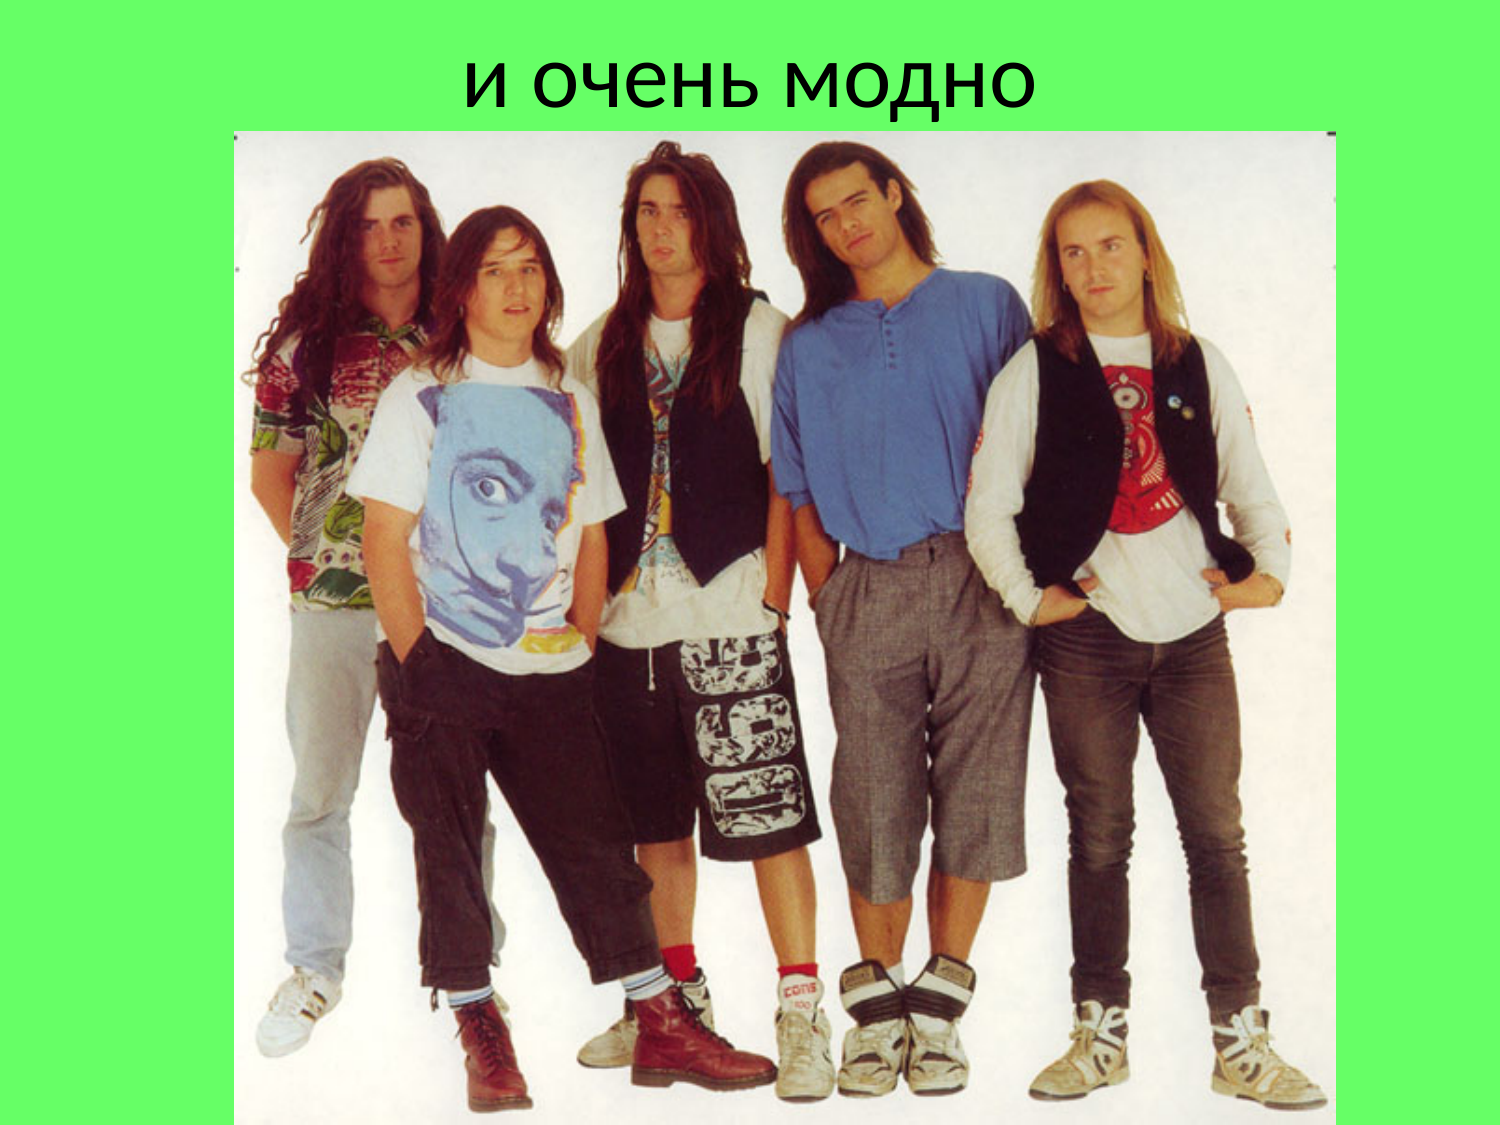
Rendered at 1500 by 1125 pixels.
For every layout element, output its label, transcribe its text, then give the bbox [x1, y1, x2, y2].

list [234, 131, 1337, 1125]
title и очень модно [75, 0, 1425, 141]
